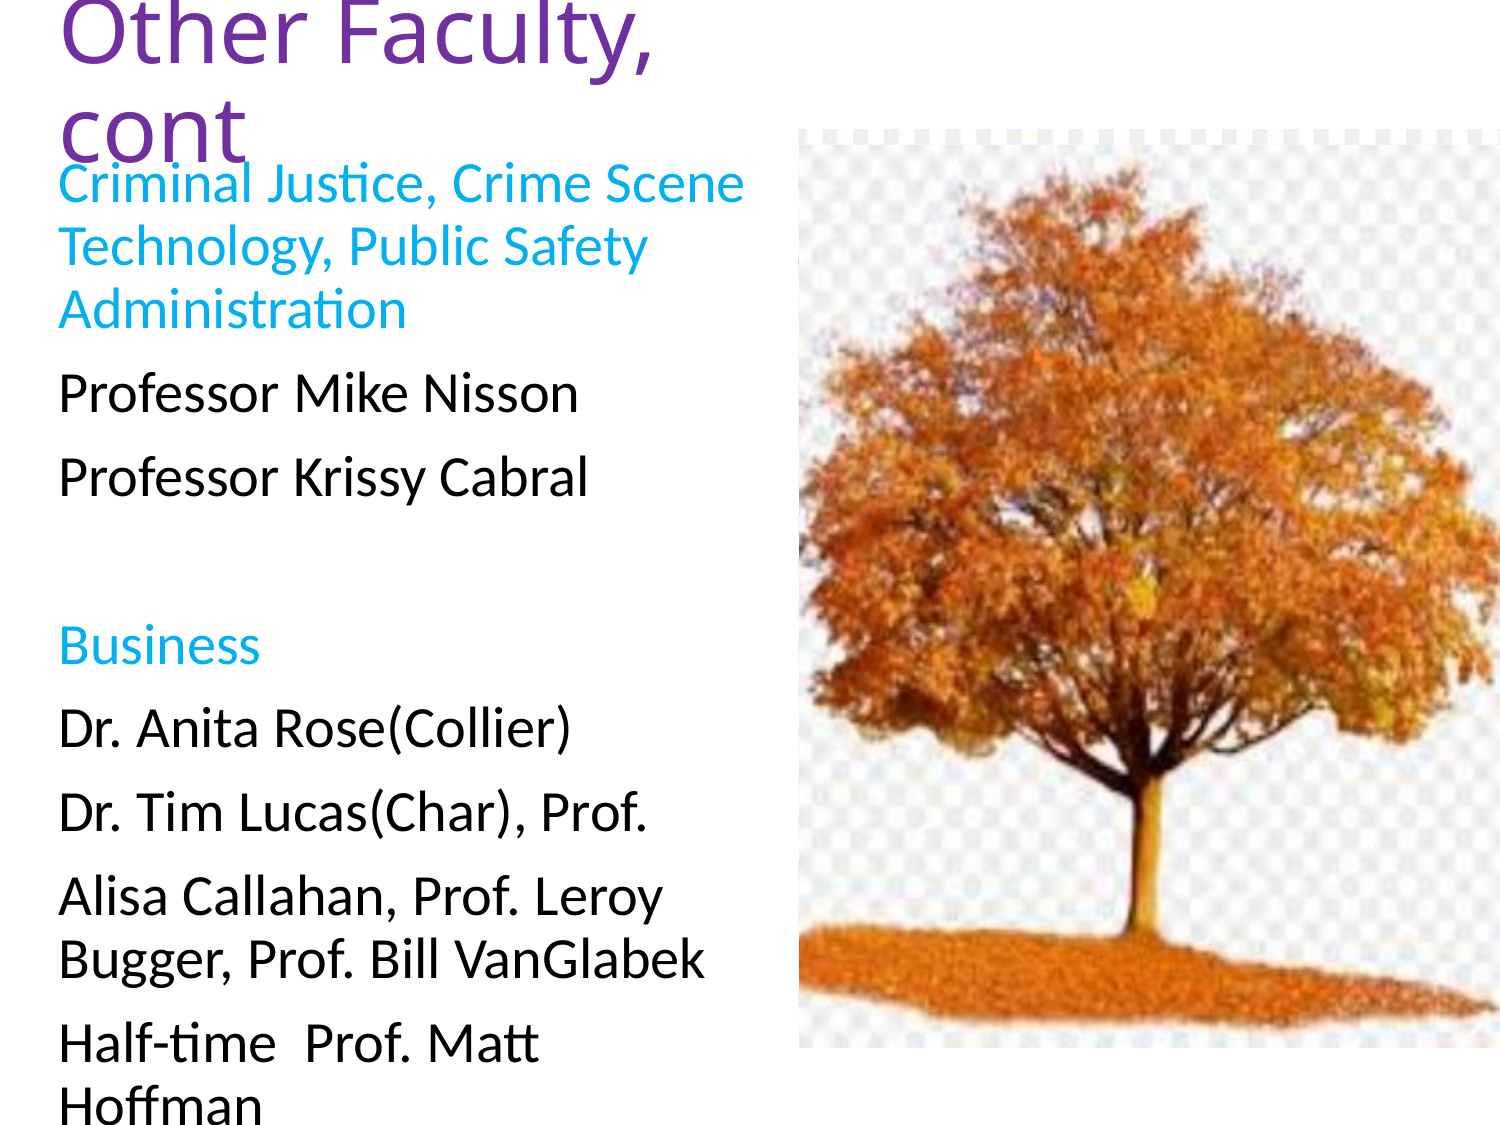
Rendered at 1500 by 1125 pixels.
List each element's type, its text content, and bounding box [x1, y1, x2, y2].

title Other Faculty, cont [43, 20, 786, 146]
list Criminal Justice, Crime Scene Technology, Public Safety Administration Professor Mike Nisson Professor Krissy Cabral Business Dr. Anita Rose(Collier) Dr. Tim Lucas(Char), Prof. Alisa Callahan, Prof. Leroy Bugger, Prof. Bill VanGlabek Half-time Prof. Matt Hoffman [43, 146, 774, 1125]
picture [798, 129, 1500, 1048]
